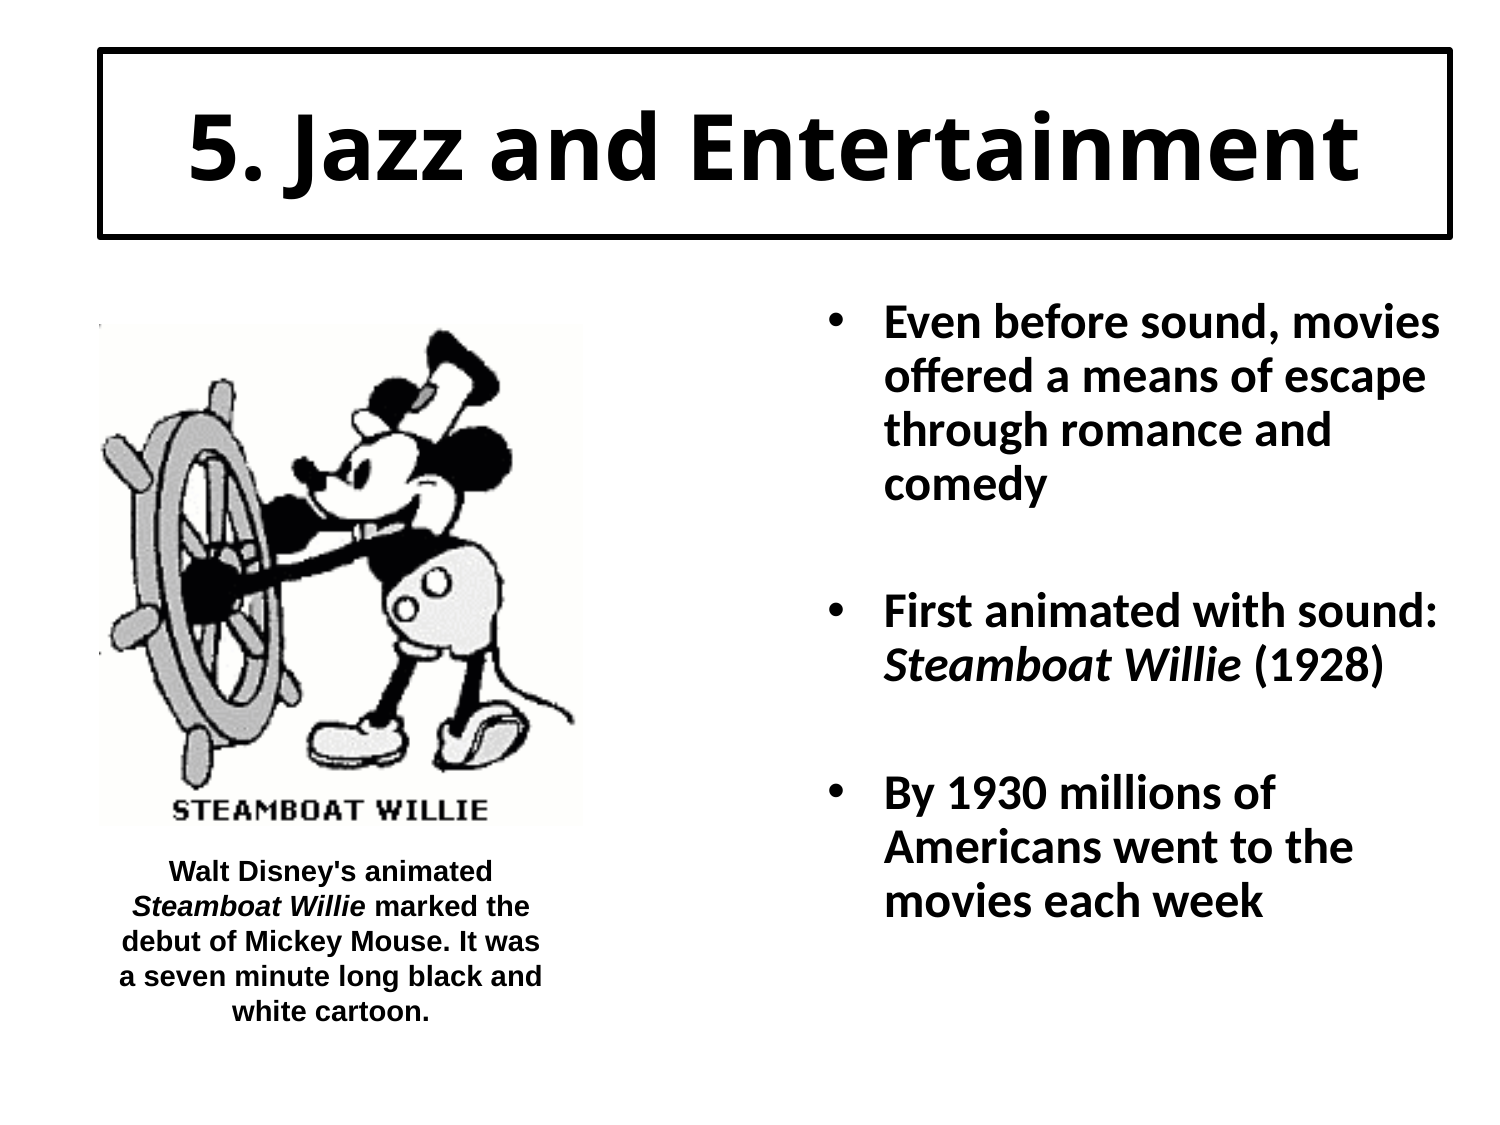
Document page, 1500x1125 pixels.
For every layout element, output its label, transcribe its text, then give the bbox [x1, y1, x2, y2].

list Even before sound, movies offered a means of escape through romance and comedy First animated with sound: Steamboat Willie (1928) By 1930 millions of Americans went to the movies each week [812, 287, 1500, 1088]
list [99, 324, 583, 826]
text_box 5. Jazz and Entertainment [99, 50, 1450, 238]
text_box Walt Disney's animated Steamboat Willie marked the debut of Mickey Mouse. It was a seven minute long black and white cartoon. [99, 834, 563, 1085]
